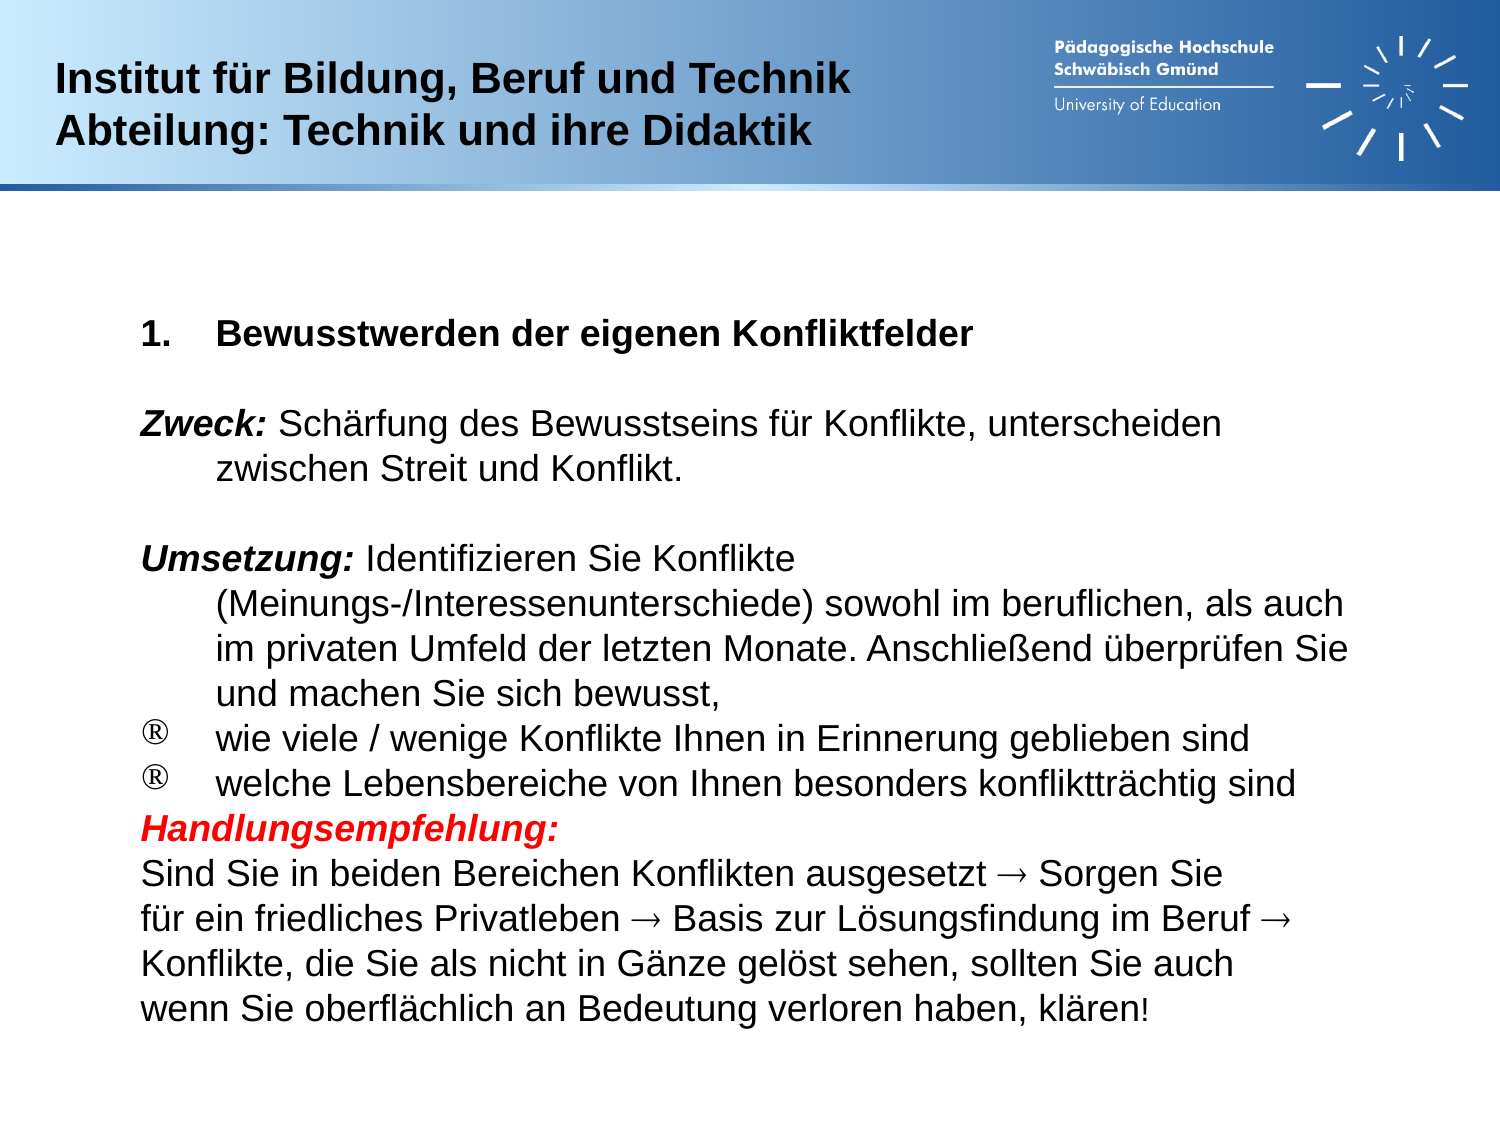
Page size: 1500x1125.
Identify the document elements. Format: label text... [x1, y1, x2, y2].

text_box Institut für Bildung, Beruf und Technik Abteilung: Technik und ihre Didaktik [39, 31, 1002, 173]
text_box Bewusstwerden der eigenen Konfliktfelder Zweck: Schärfung des Bewusstseins für Konflikte, unterscheiden zwischen Streit und Konflikt. Umsetzung: Identifizieren Sie Konflikte (Meinungs-/Interessenunterschiede) sowohl im beruflichen, als auch im privaten Umfeld der letzten Monate. Anschließend überprüfen Sie und machen Sie sich bewusst, wie viele / wenige Konflikte Ihnen in Erinnerung geblieben sind welche Lebensbereiche von Ihnen besonders konfliktträchtig sind Handlungsempfehlung: Sind Sie in beiden Bereichen Konflikten ausgesetzt  Sorgen Sie für ein friedliches Privatleben  Basis zur Lösungsfindung im Beruf  Konflikte, die Sie als nicht in Gänze gelöst sehen, sollten Sie auch wenn Sie oberflächlich an Bedeutung verloren haben, klären! [125, 301, 1383, 1036]
picture [1054, 36, 1468, 161]
